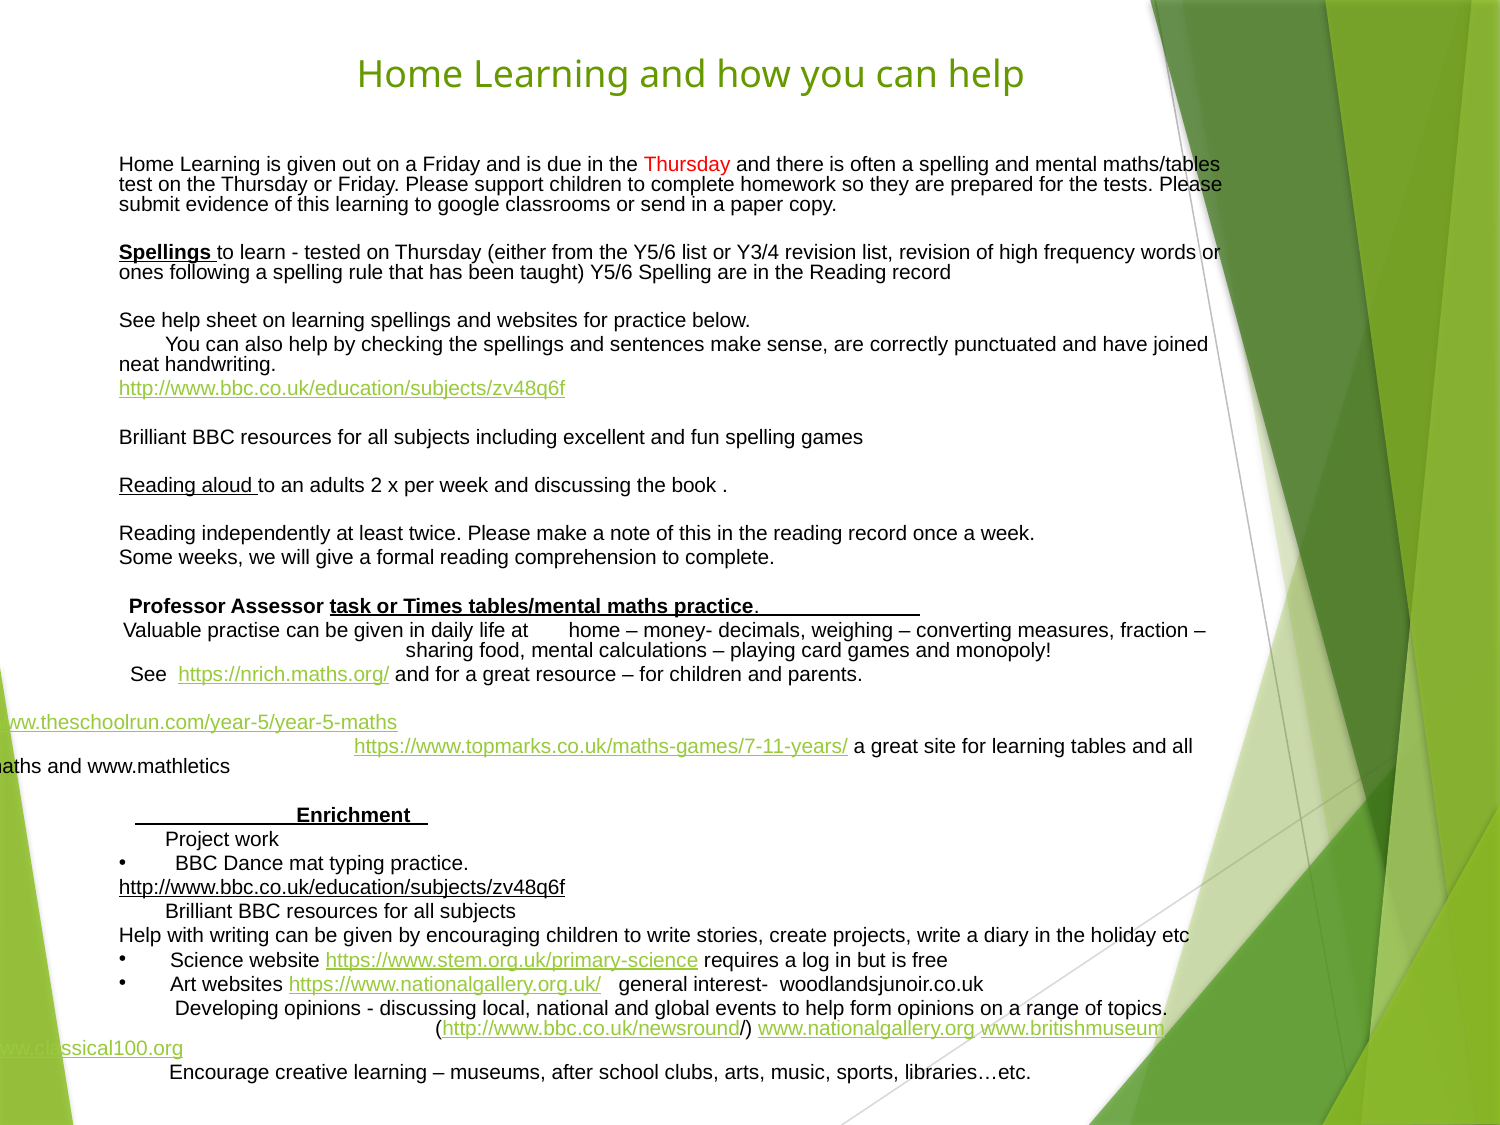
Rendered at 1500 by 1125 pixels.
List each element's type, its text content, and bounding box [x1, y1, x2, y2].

list Home Learning is given out on a Friday and is due in the Thursday and there is often a spelling and mental maths/tables test on the Thursday or Friday. Please support children to complete homework so they are prepared for the tests. Please submit evidence of this learning to google classrooms or send in a paper copy. Spellings to learn - tested on Thursday (either from the Y5/6 list or Y3/4 revision list, revision of high frequency words or ones following a spelling rule that has been taught) Y5/6 Spelling are in the Reading record See help sheet on learning spellings and websites for practice below. You can also help by checking the spellings and sentences make sense, are correctly punctuated and have joined neat handwriting. http://www.bbc.co.uk/education/subjects/zv48q6f Brilliant BBC resources for all subjects including excellent and fun spelling games Reading aloud to an adults 2 x per week and discussing the book . Reading independently at least twice. Please make a note of this in the reading record once a week. Some weeks, we will give a formal reading comprehension to complete. Professor Assessor task or Times tables/mental maths practice. Valuable practise can be given in daily life at home – money- decimals, weighing – converting measures, fraction – sharing food, mental calculations – playing card games and monopoly! See https://nrich.maths.org/ and for a great resource – for children and parents. https://www.theschoolrun.com/year-5/year-5-maths https://www.topmarks.co.uk/maths-games/7-11-years/ a great site for learning tables and all maths and www.mathletics Enrichment Project work BBC Dance mat typing practice. http://www.bbc.co.uk/education/subjects/zv48q6f Brilliant BBC resources for all subjects Help with writing can be given by encouraging children to write stories, create projects, write a diary in the holiday etc Science website https://www.stem.org.uk/primary-science requires a log in but is free Art websites https://www.nationalgallery.org.uk/ general interest- woodlandsjunoir.co.uk Developing opinions - discussing local, national and global events to help form opinions on a range of topics. (http://www.bbc.co.uk/newsround/) www.nationalgallery.org www.britishmuseum www.classical100.org Encourage creative learning – museums, after school clubs, arts, music, sports, libraries…etc. [0, 147, 1261, 756]
title Home Learning and how you can help [312, 42, 1069, 91]
